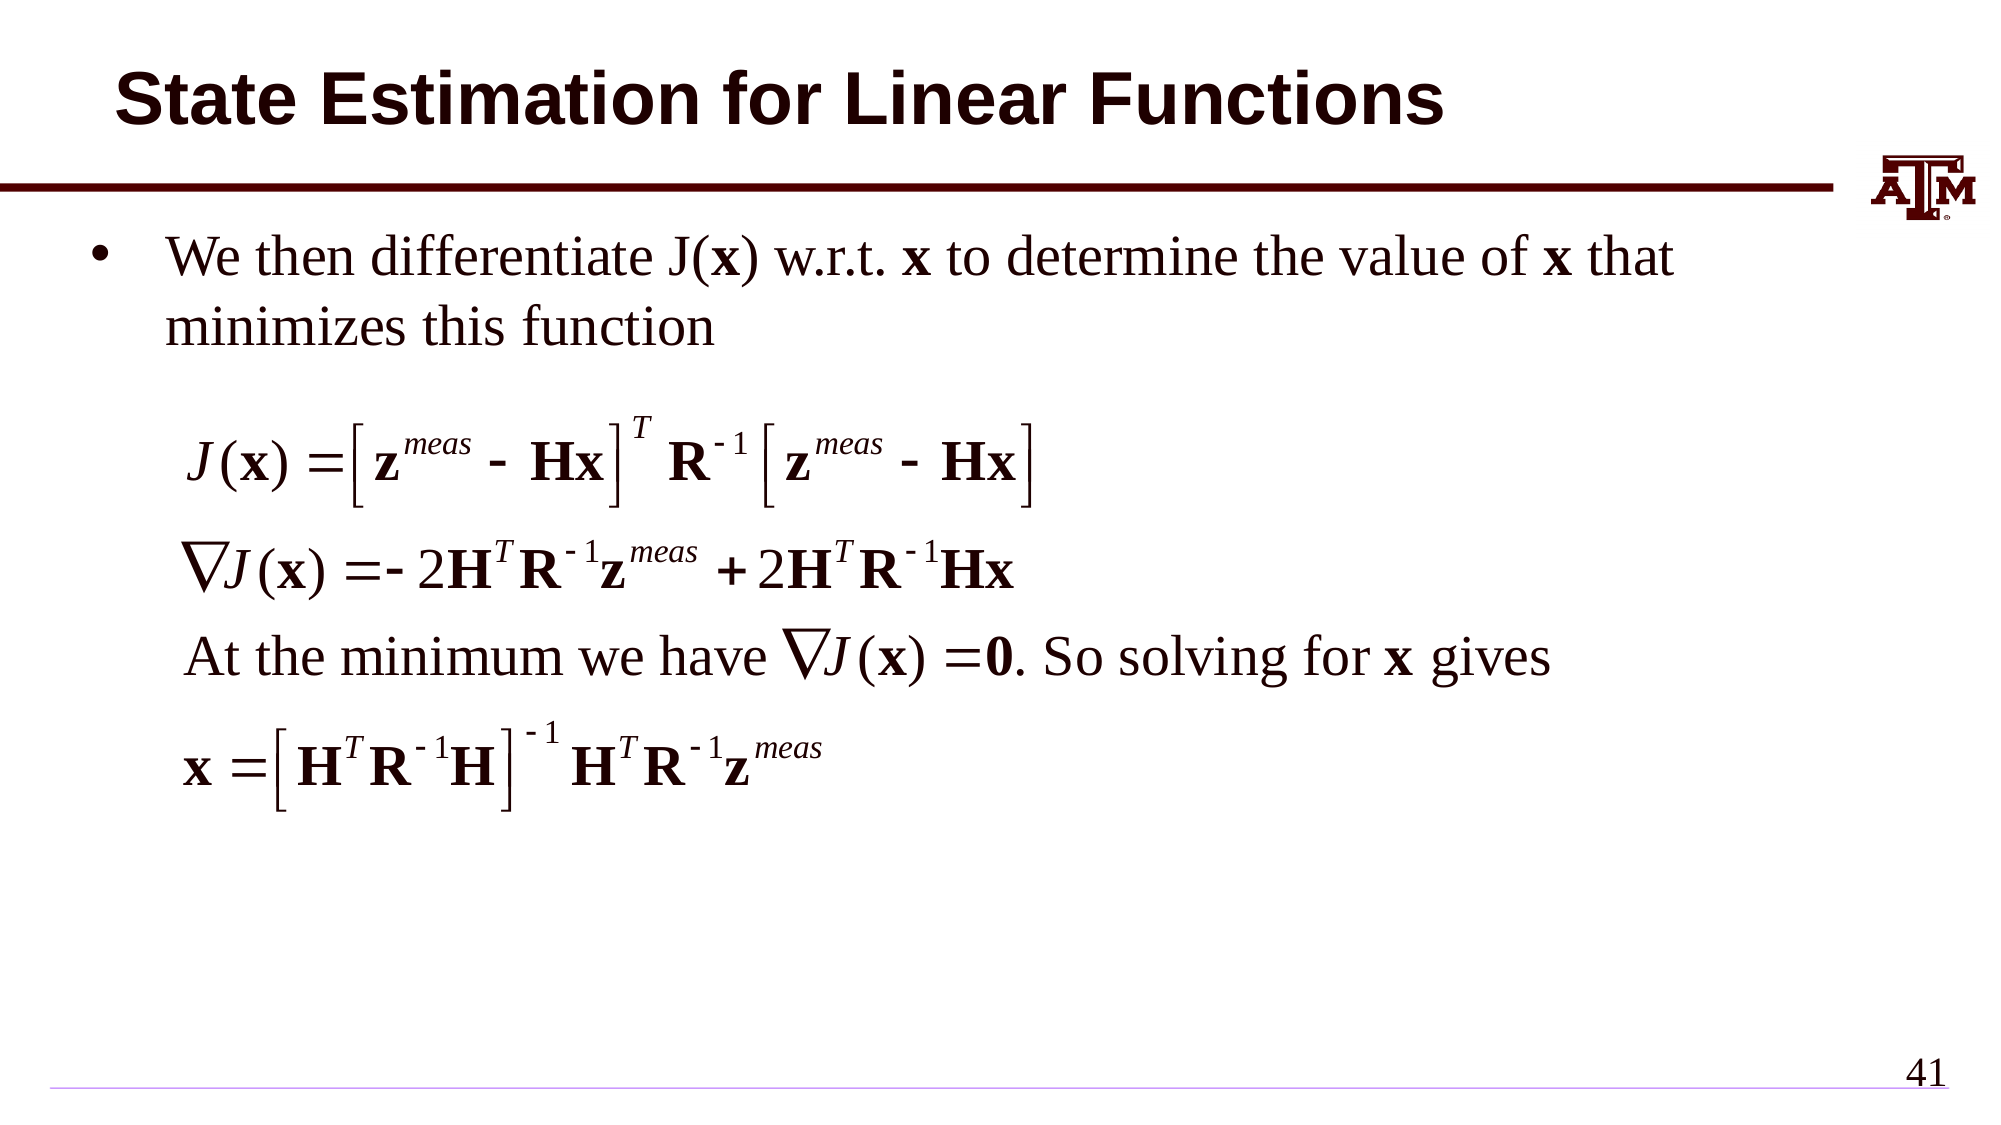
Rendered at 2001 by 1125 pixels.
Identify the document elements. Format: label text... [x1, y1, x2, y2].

list We then differentiate J(x) w.r.t. x to determine the value of x that minimizes this function [74, 209, 1788, 626]
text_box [174, 399, 1562, 826]
title State Estimation for Linear Functions [99, 12, 1934, 188]
picture [1856, 137, 1990, 238]
text_box 40 [1762, 1037, 1963, 1113]
